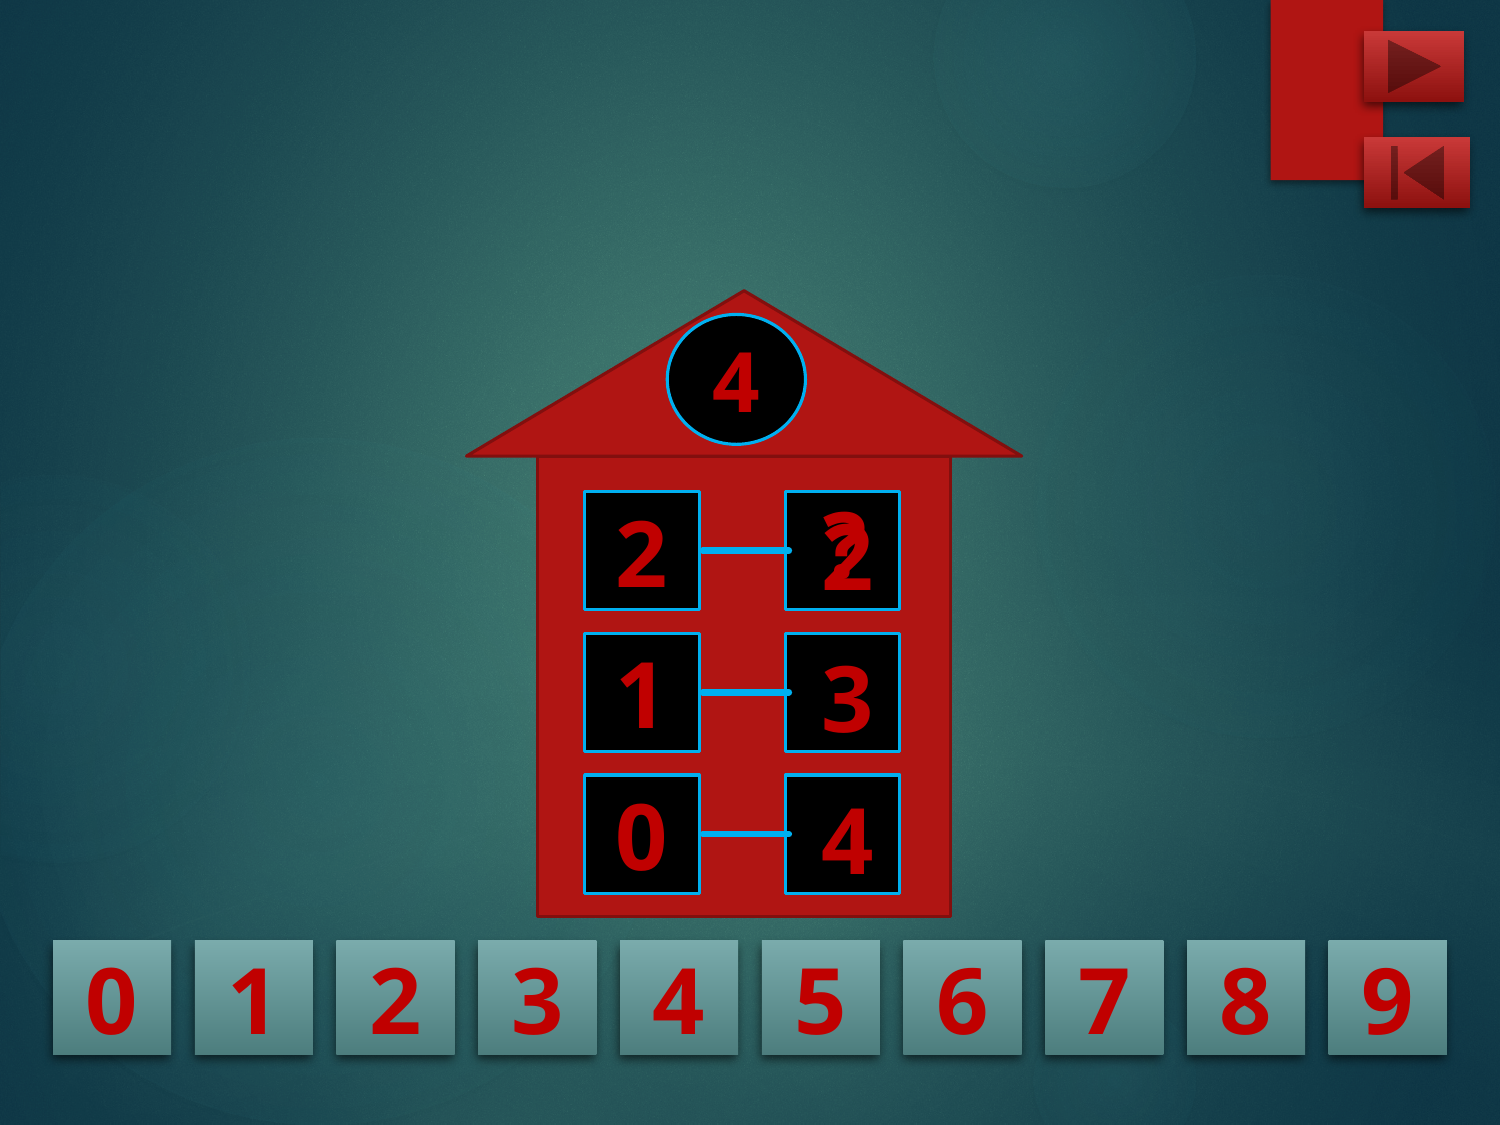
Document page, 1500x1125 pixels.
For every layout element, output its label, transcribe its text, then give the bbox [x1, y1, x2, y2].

text_box [784, 632, 901, 753]
text_box [1364, 137, 1471, 209]
text_box 9 [1328, 940, 1447, 1055]
text_box 8 [1187, 940, 1306, 1055]
text_box 0 [53, 940, 172, 1055]
text_box 1 [705, 837, 784, 841]
text_box 5 [761, 940, 880, 1055]
text_box 2 [583, 490, 701, 611]
text_box [808, 775, 892, 902]
text_box ? [808, 479, 892, 605]
text_box [536, 458, 952, 918]
text_box [784, 773, 901, 895]
text_box 1 [194, 940, 313, 1055]
text_box 1 [583, 632, 701, 753]
text_box 4 [665, 312, 808, 446]
text_box 0 [583, 773, 701, 895]
text_box [1364, 30, 1465, 102]
text_box 7 [1045, 940, 1164, 1055]
text_box [464, 289, 1024, 458]
text_box 4 [620, 940, 739, 1055]
text_box 3 [806, 633, 889, 758]
text_box 2 [806, 491, 889, 617]
text_box 2 [336, 940, 455, 1055]
text_box 6 [903, 940, 1022, 1055]
text_box 3 [478, 940, 597, 1055]
text_box [889, 490, 901, 611]
text_box [784, 490, 808, 611]
